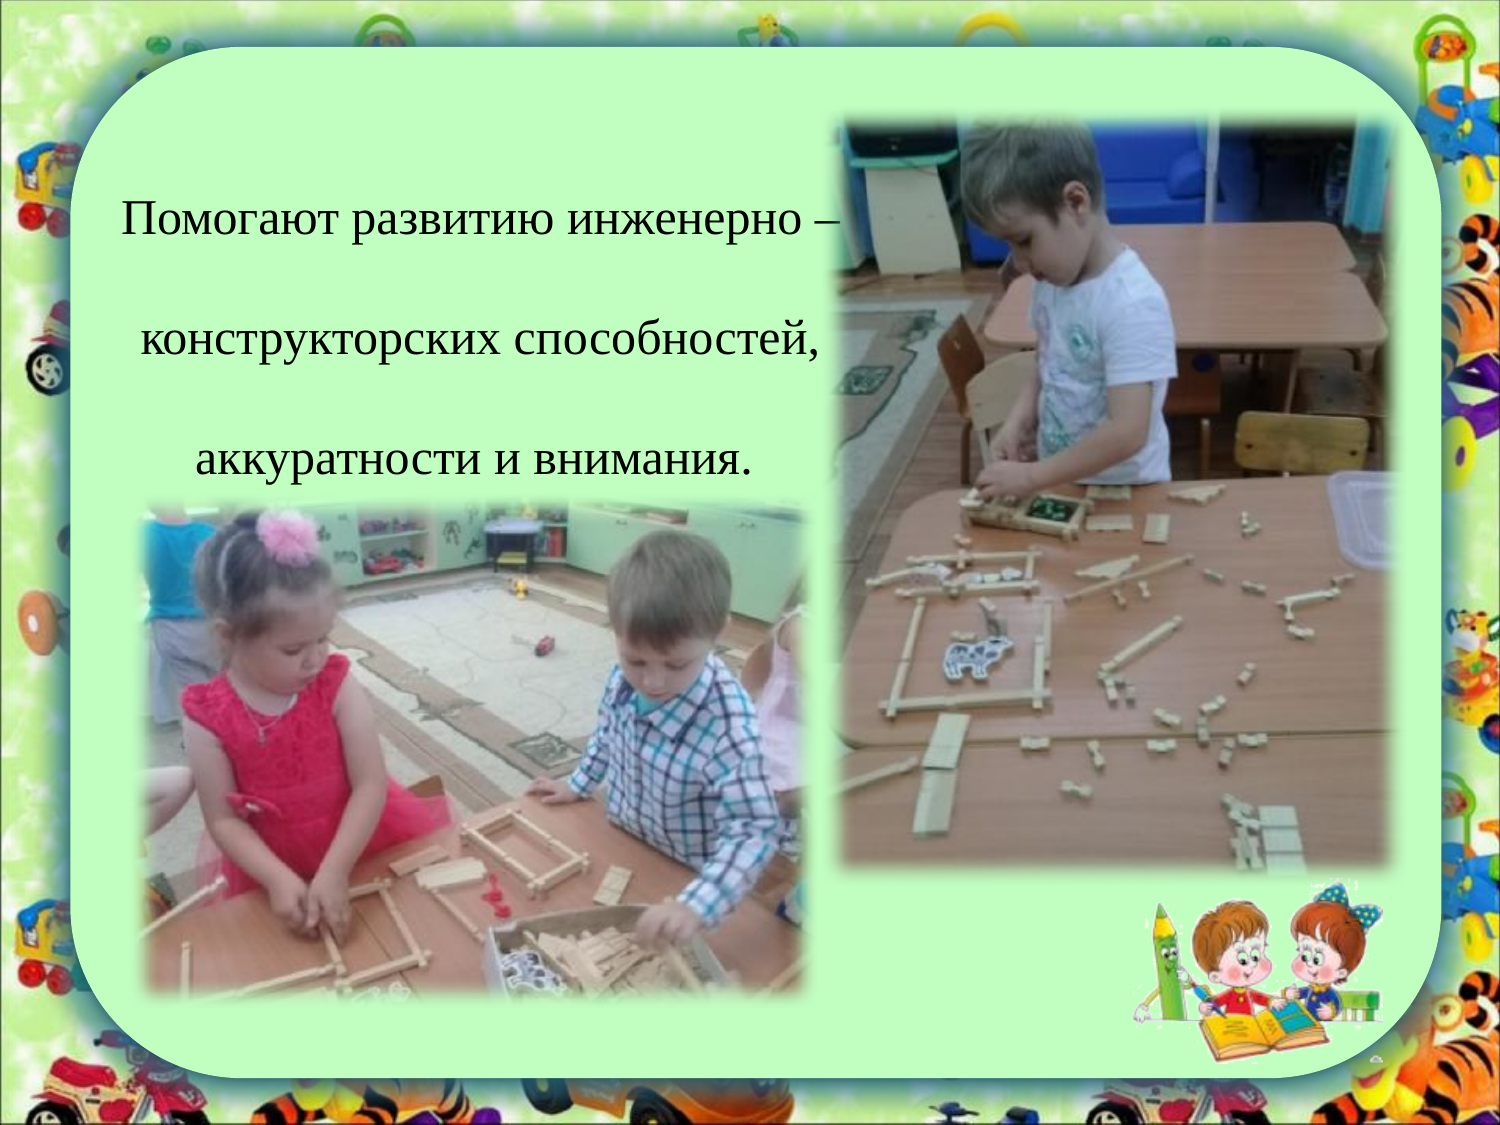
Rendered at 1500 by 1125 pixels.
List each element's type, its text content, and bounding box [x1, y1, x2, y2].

text_box Помогают развитию инженерно – конструкторских способностей, аккуратности и внимания. [81, 117, 832, 492]
picture [0, 0, 1500, 1125]
